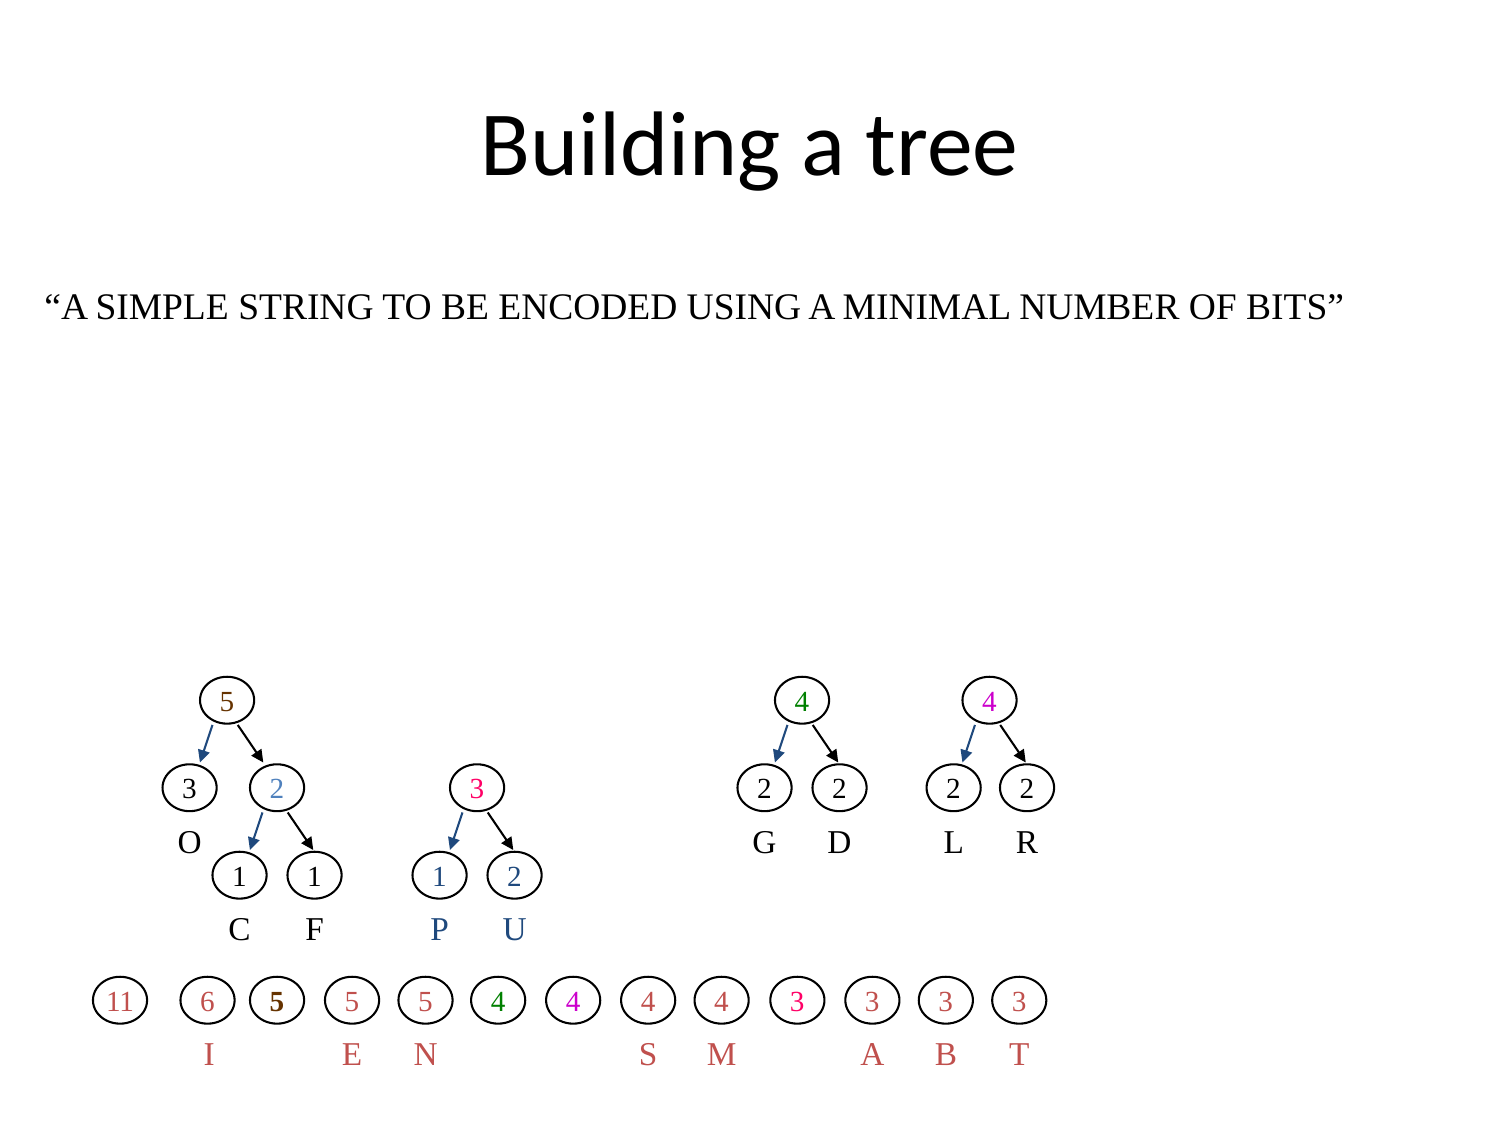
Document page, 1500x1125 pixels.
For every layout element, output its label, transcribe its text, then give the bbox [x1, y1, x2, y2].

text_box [180, 974, 235, 1081]
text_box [694, 974, 749, 1081]
text_box [448, 822, 460, 848]
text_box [991, 974, 1047, 1081]
text_box [294, 822, 313, 848]
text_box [918, 974, 974, 1081]
text_box [773, 735, 785, 760]
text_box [199, 674, 255, 726]
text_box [162, 762, 217, 868]
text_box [324, 974, 380, 1081]
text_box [962, 674, 1017, 726]
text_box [774, 674, 830, 726]
text_box [198, 735, 210, 760]
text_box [287, 849, 342, 956]
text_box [212, 849, 267, 956]
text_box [737, 762, 792, 868]
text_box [770, 974, 825, 1026]
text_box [999, 762, 1055, 868]
text_box [248, 822, 260, 848]
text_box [926, 762, 981, 868]
text_box [494, 822, 513, 848]
title Building a tree [75, 45, 1425, 233]
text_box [620, 974, 676, 1081]
text_box [244, 735, 263, 760]
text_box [249, 974, 305, 1026]
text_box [812, 762, 867, 868]
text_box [412, 849, 467, 956]
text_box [545, 974, 601, 1026]
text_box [90, 974, 150, 1081]
text_box “A SIMPLE STRING TO BE ENCODED USING A MINIMAL NUMBER OF BITS” [29, 274, 1360, 335]
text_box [845, 974, 900, 1081]
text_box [249, 762, 305, 813]
text_box [960, 735, 973, 760]
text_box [449, 762, 505, 813]
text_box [487, 849, 542, 956]
text_box [819, 735, 838, 760]
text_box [470, 974, 526, 1026]
text_box [1006, 735, 1026, 760]
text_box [398, 974, 453, 1081]
